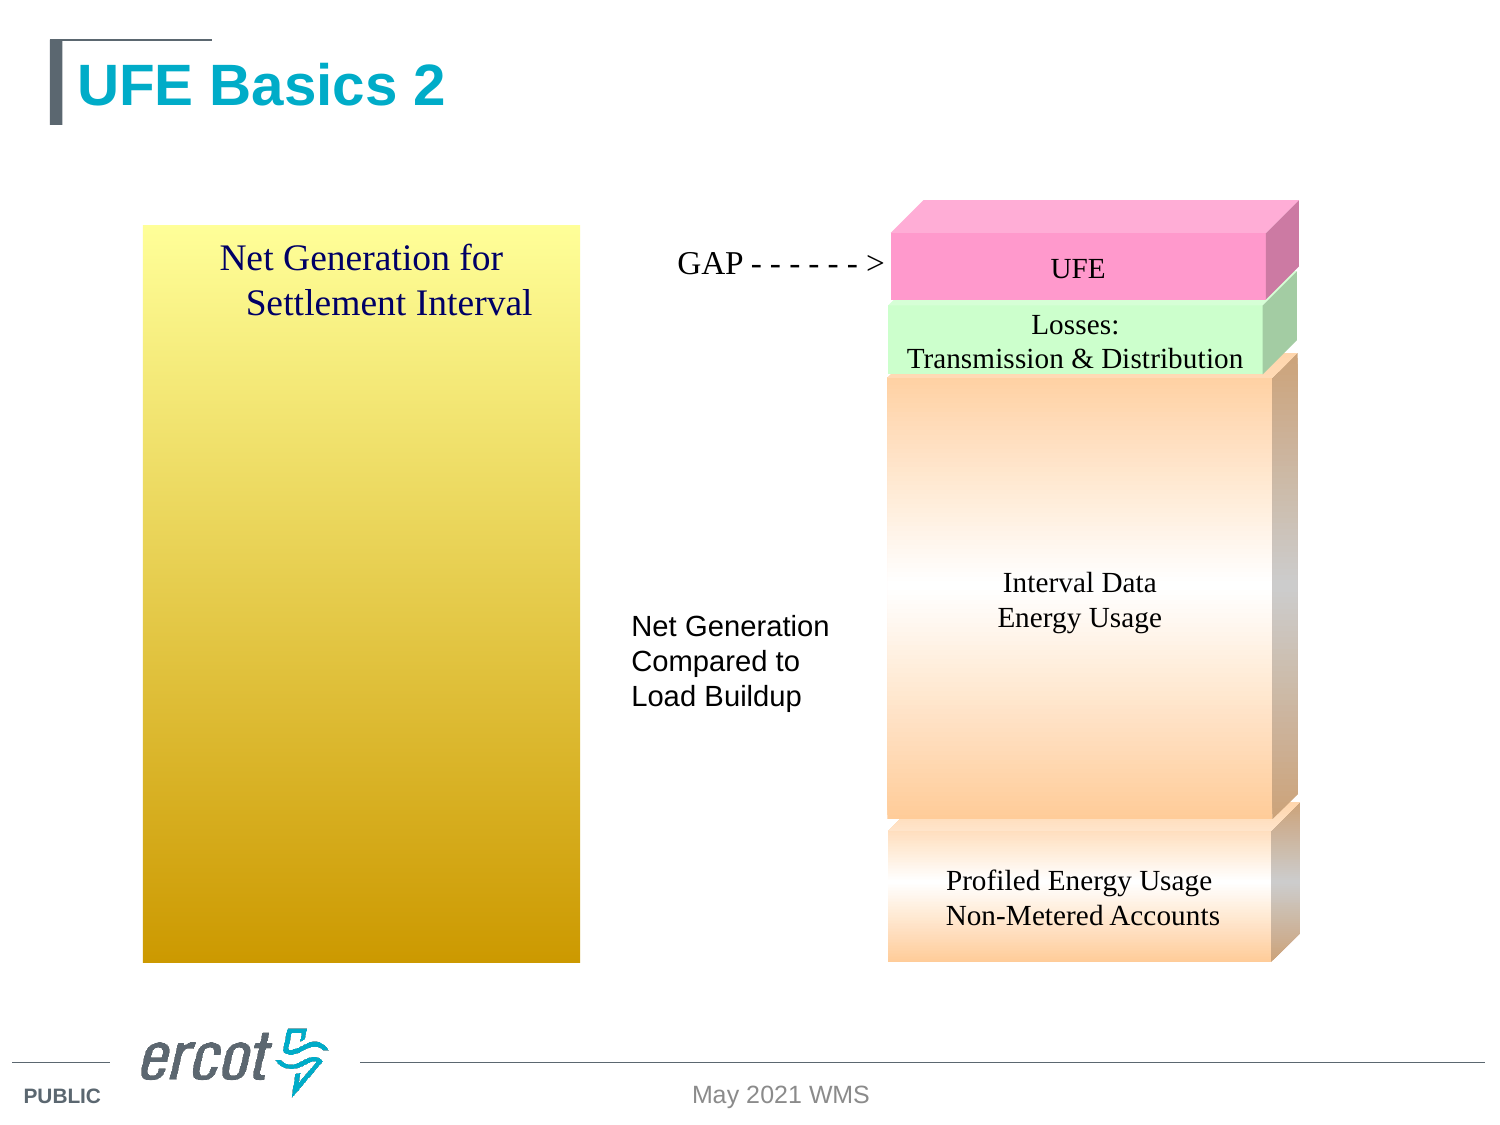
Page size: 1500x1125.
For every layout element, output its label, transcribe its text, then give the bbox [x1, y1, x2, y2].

text_box Net Generation Compared to Load Buildup [616, 599, 845, 720]
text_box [887, 199, 1301, 963]
footer May 2021 WMS [450, 1074, 1113, 1113]
text_box GAP - - - - - - > [637, 233, 882, 289]
title UFE Basics 2 [62, 39, 1450, 125]
picture [137, 1024, 332, 1100]
list Net Generation for Settlement Interval [142, 224, 581, 963]
